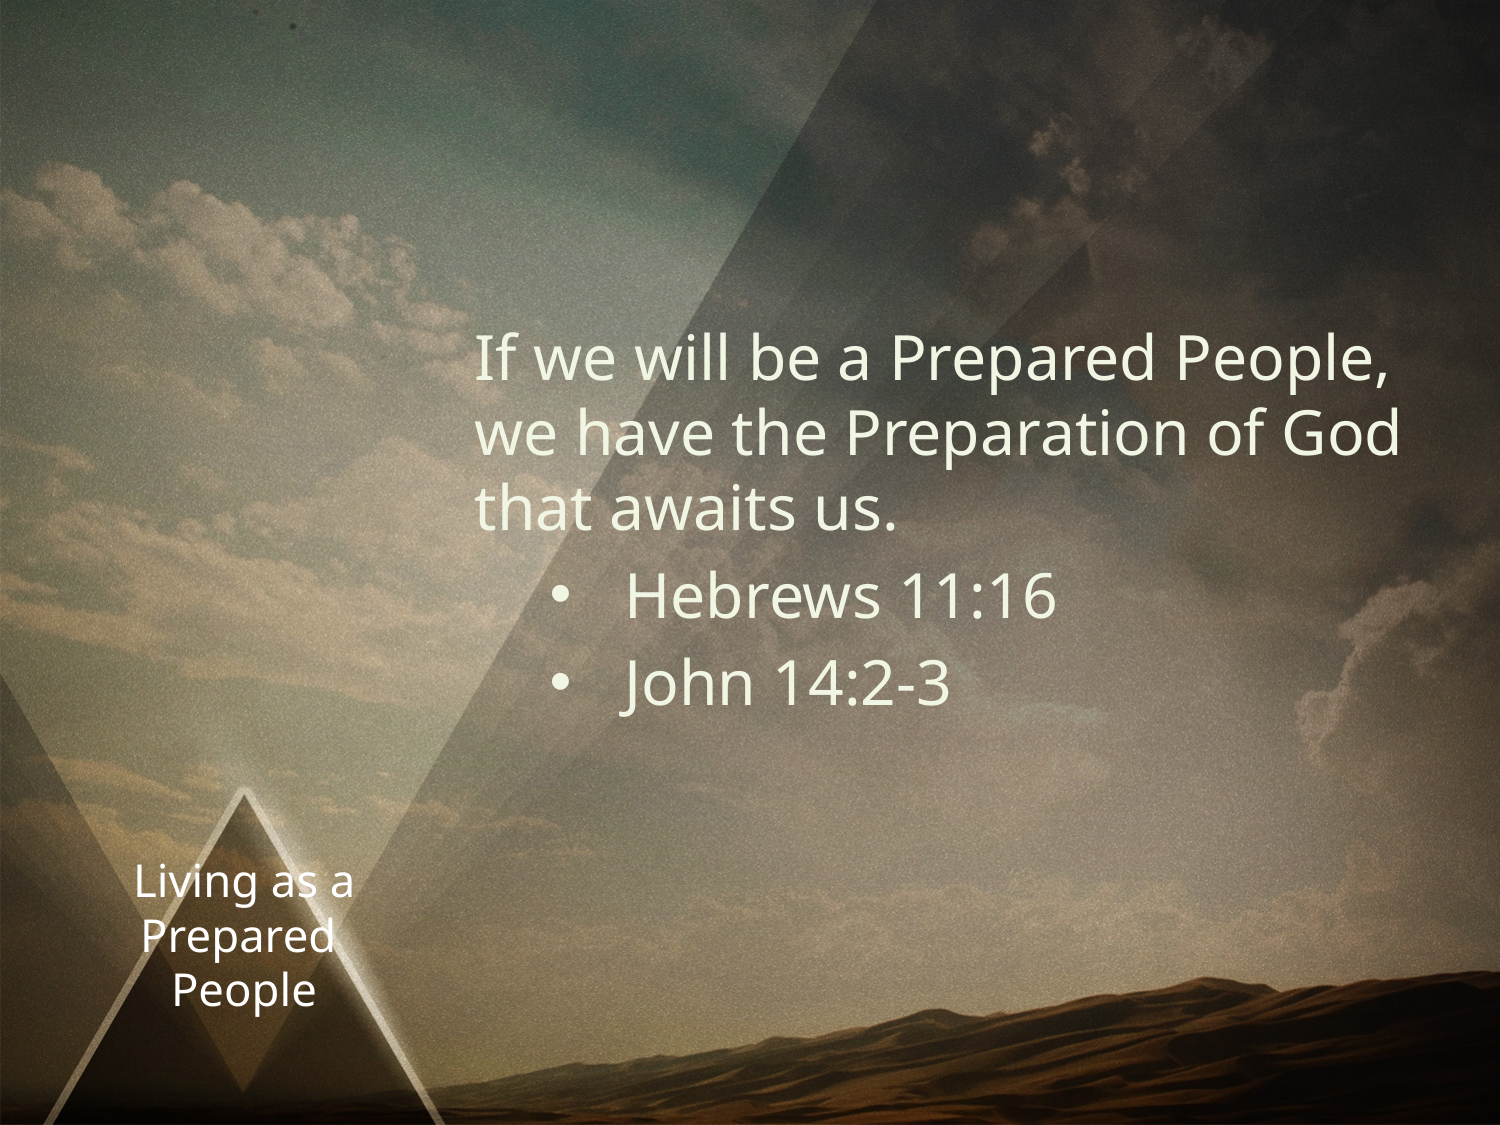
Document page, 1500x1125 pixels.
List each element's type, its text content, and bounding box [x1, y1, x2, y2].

list If we will be a Prepared People, we have the Preparation of God that awaits us. Hebrews 11:16 John 14:2-3 [459, 77, 1424, 1046]
picture [0, 0, 1500, 1125]
title Living as a Prepared People [70, 844, 419, 1024]
